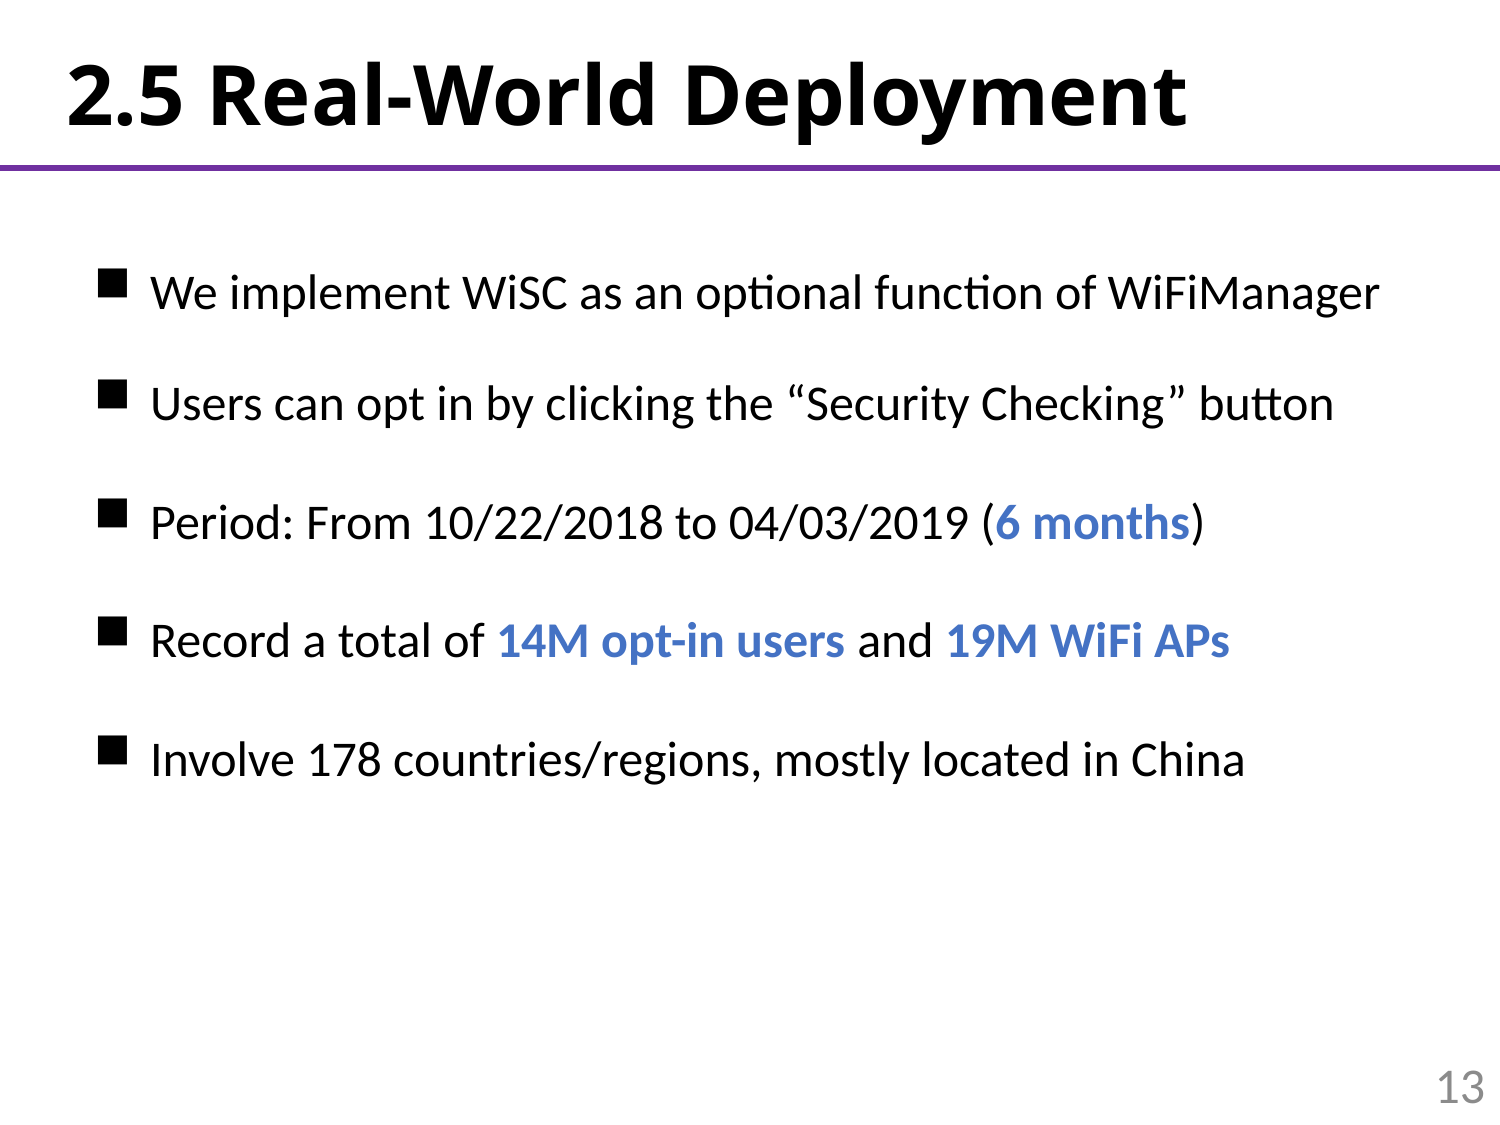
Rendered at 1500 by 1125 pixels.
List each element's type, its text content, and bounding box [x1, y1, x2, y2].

text_box Period: From 10/22/2018 to 04/03/2019 (6 months) [93, 474, 1331, 553]
text_box We implement WiSC as an optional function of WiFiManager [93, 244, 1492, 322]
text_box 2.5 Real-World Deployment [51, 53, 1492, 144]
text_box Involve 178 countries/regions, mostly located in China [93, 711, 1331, 789]
text_box Record a total of 14M opt-in users and 19M WiFi APs [93, 592, 1331, 670]
text_box Users can opt in by clicking the “Security Checking” button [93, 355, 1492, 433]
slide_number 13 [1162, 1053, 1500, 1114]
